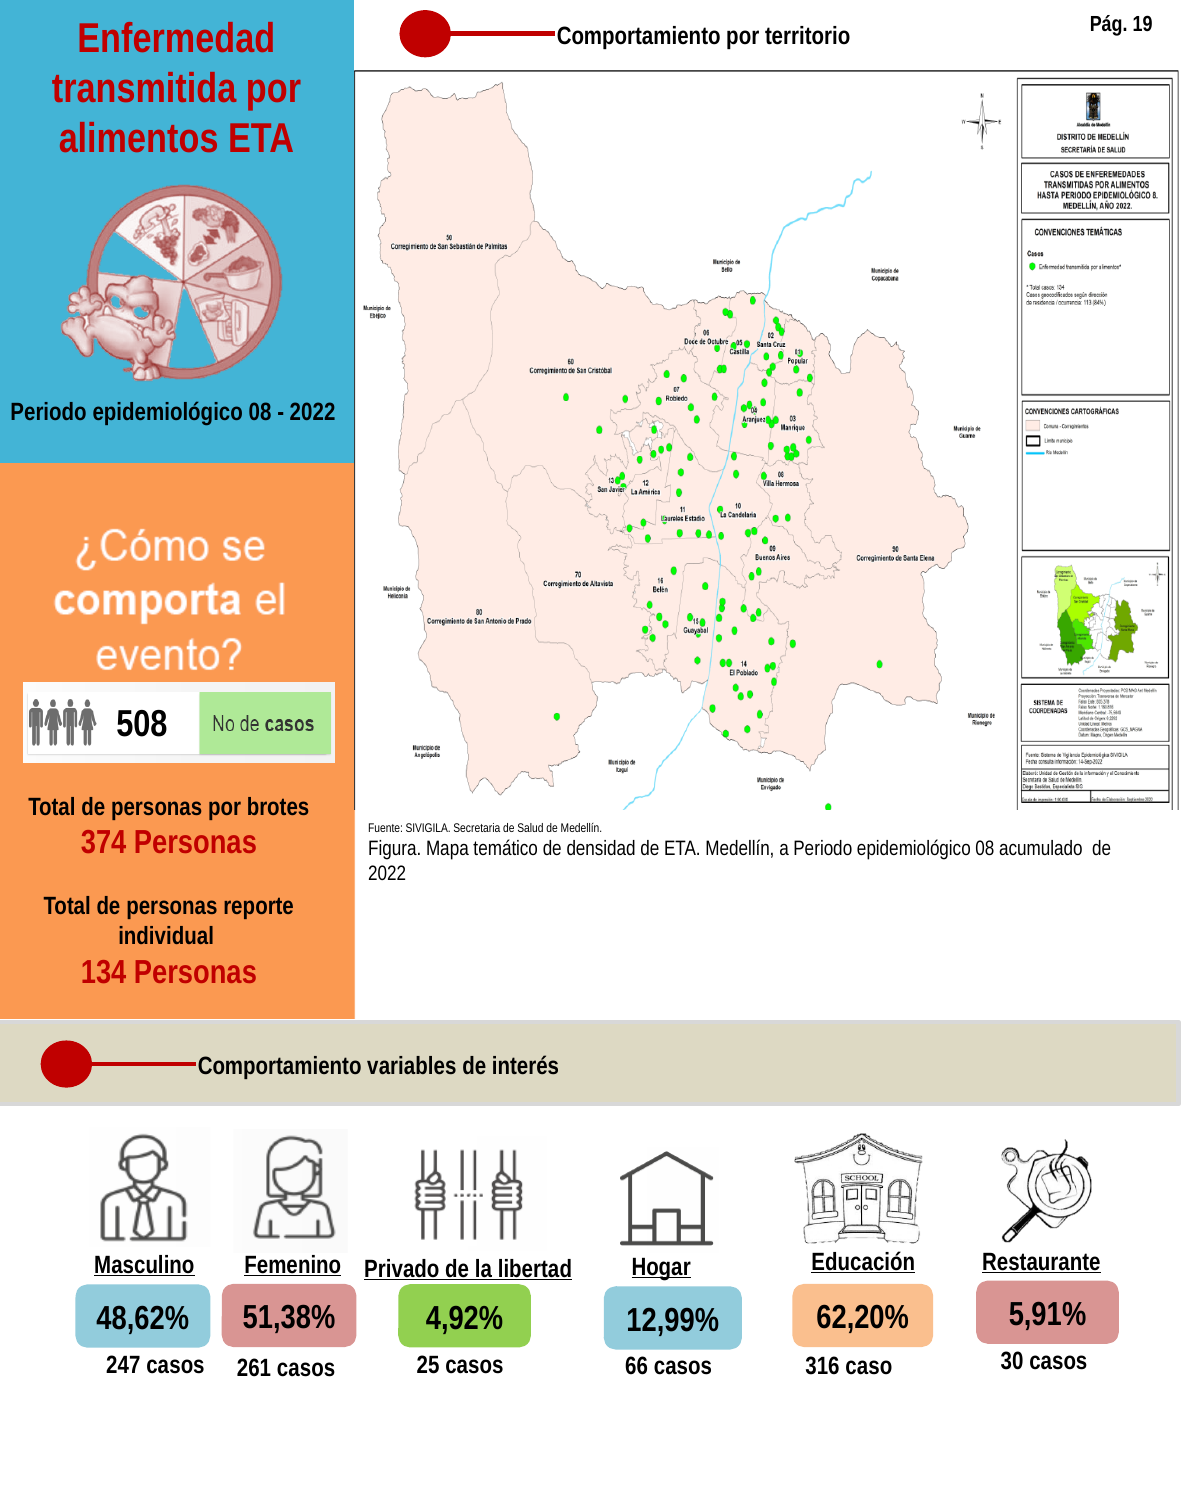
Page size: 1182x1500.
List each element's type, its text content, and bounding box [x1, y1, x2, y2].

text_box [23, 682, 335, 763]
picture [0, 0, 1179, 1020]
text_box Fuente: SIVIGILA. Secretaria de Salud de Medellín. Figura. Mapa temático de densidad de ETA. Medellín, a Periodo epidemiológico 08 acumulado de 2022 [363, 818, 1157, 892]
text_box Pág. 19 [1074, 2, 1182, 44]
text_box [605, 1147, 741, 1389]
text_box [42, 1042, 609, 1089]
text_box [221, 1129, 358, 1390]
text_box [790, 1127, 932, 1389]
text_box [77, 1127, 222, 1387]
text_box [401, 12, 968, 58]
text_box [0, 1021, 1179, 1105]
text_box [966, 1128, 1118, 1383]
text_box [348, 1136, 590, 1387]
